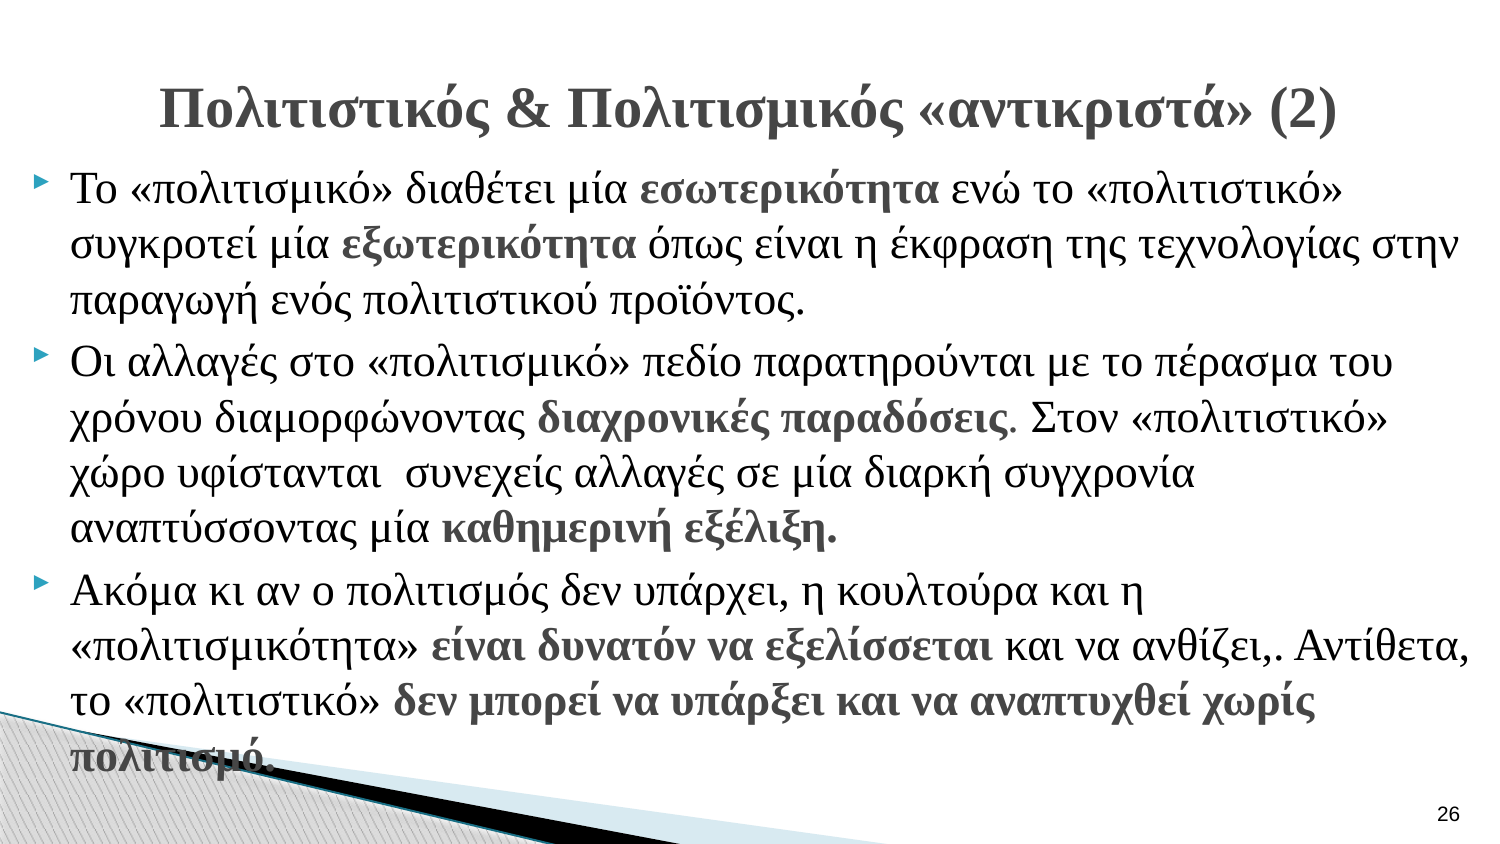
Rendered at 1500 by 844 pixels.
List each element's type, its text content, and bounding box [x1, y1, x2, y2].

list Το «πολιτισμικό» διαθέτει μία εσωτερικότητα ενώ το «πολιτιστικό» συγκροτεί μία εξωτερικότητα όπως είναι η έκφραση της τεχνολογίας στην παραγωγή ενός πολιτιστικού προϊόντος. Οι αλλαγές στο «πολιτισμικό» πεδίο παρατηρούνται με το πέρασμα του χρόνου διαμορφώνοντας διαχρονικές παραδόσεις. Στον «πολιτιστικό» χώρο υφίστανται συνεχείς αλλαγές σε μία διαρκή συγχρονία αναπτύσσοντας μία καθημερινή εξέλιξη. Ακόμα κι αν ο πολιτισμός δεν υπάρχει, η κουλτούρα και η «πολιτισμικότητα» είναι δυνατόν να εξελίσσεται και να ανθίζει,. Αντίθετα, το «πολιτιστικό» δεν μπορεί να υπάρξει και να αναπτυχθεί χωρίς πολιτισμό. [0, 150, 1500, 800]
title Πολιτιστικός & Πολιτισμικός «αντικριστά» (2) [75, 33, 1425, 175]
slide_number 26 [1418, 788, 1479, 834]
